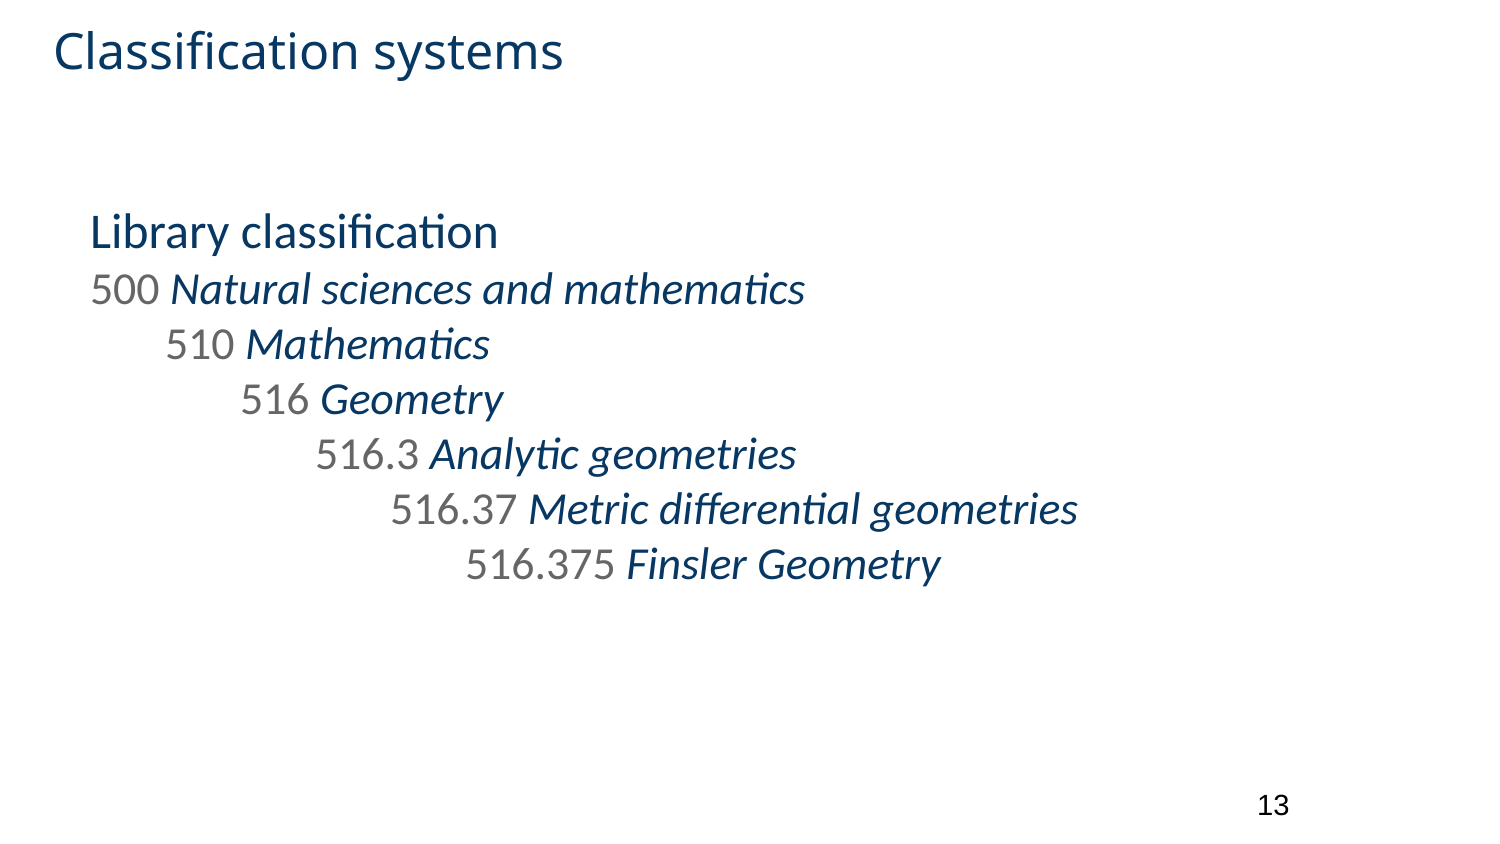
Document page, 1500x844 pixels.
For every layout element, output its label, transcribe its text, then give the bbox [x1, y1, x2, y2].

slide_number 13 [1241, 771, 1332, 836]
list Library classification 500 Natural sciences and mathematics 510 Mathematics 516 Geometry 516.3 Analytic geometries 516.37 Metric differential geometries 516.375 Finsler Geometry [75, 153, 1425, 765]
title Classification systems [38, 21, 1389, 95]
